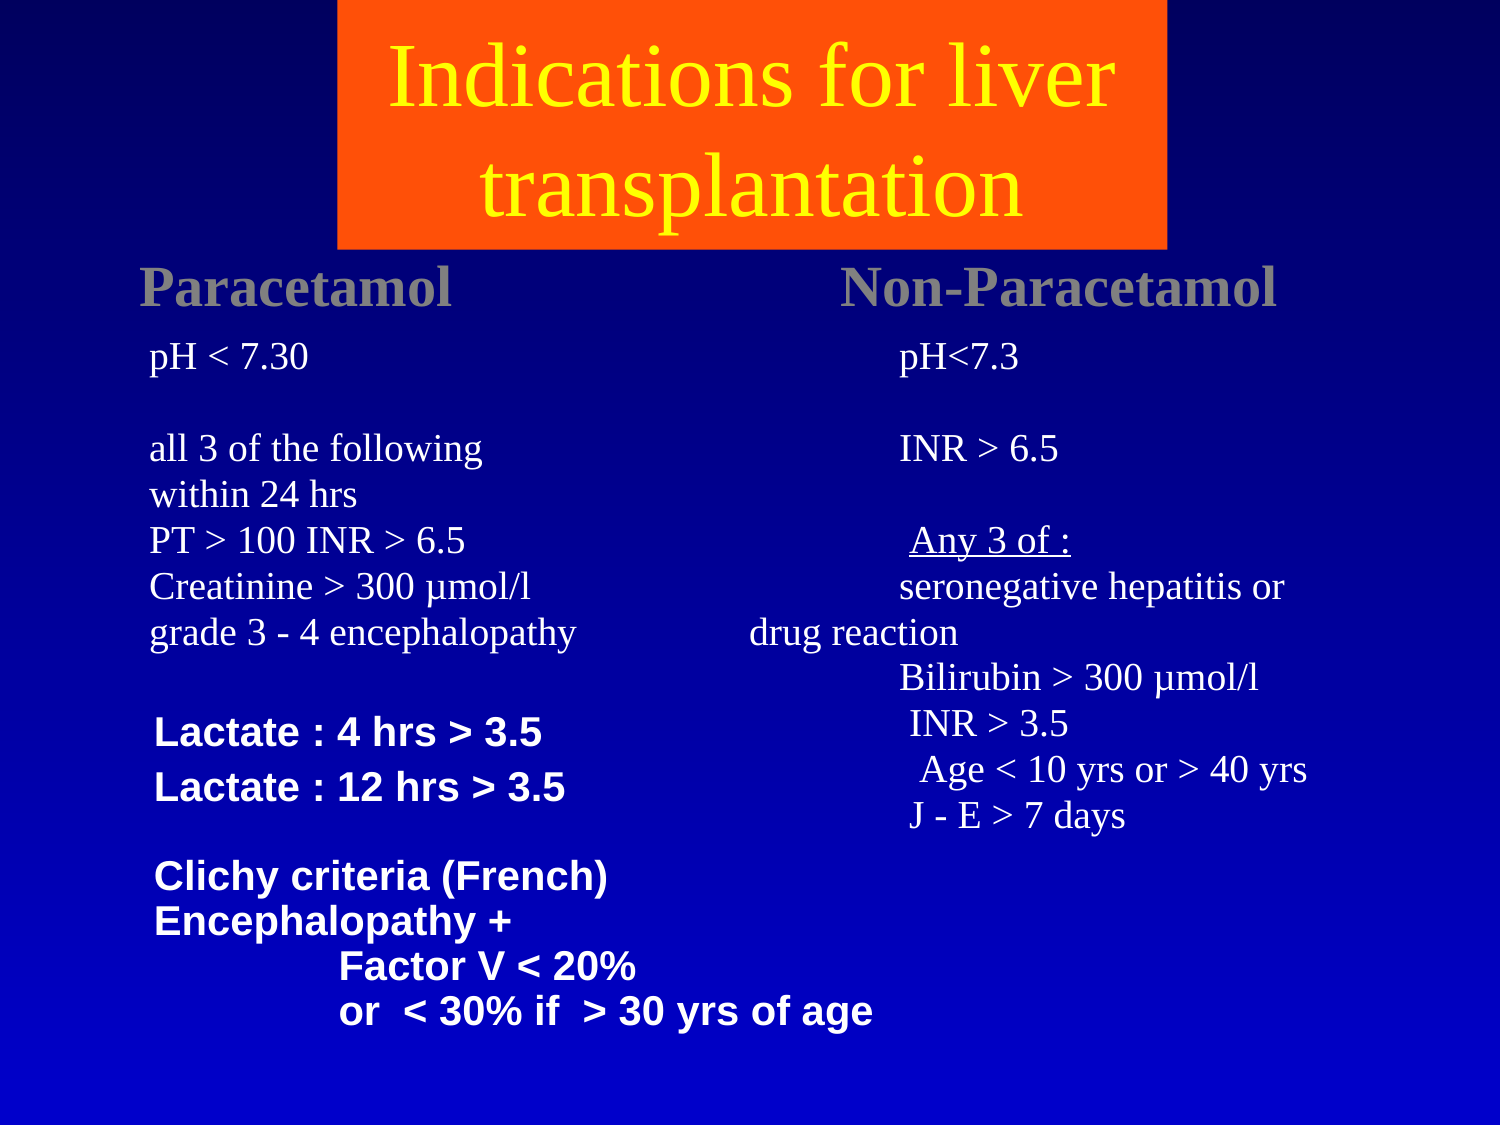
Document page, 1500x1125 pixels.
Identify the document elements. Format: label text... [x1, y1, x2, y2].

text_box Paracetamol Non-Paracetamol [124, 248, 1293, 327]
list pH < 7.30 pH<7.3 all 3 of the following INR > 6.5 within 24 hrs PT > 100 INR > 6.5 Any 3 of : Creatinine > 300 µmol/l seronegative hepatitis or grade 3 - 4 encephalopathy drug reaction Bilirubin > 300 µmol/l INR > 3.5 Age < 10 yrs or > 40 yrs J - E > 7 days [55, 331, 1467, 1118]
text_box Lactate : 4 hrs > 3.5 Lactate : 12 hrs > 3.5 Clichy criteria (French) Encephalopathy + Factor V < 20% or < 30% if > 30 yrs of age [139, 692, 889, 1043]
title Indications for liver transplantation [336, 0, 1168, 248]
